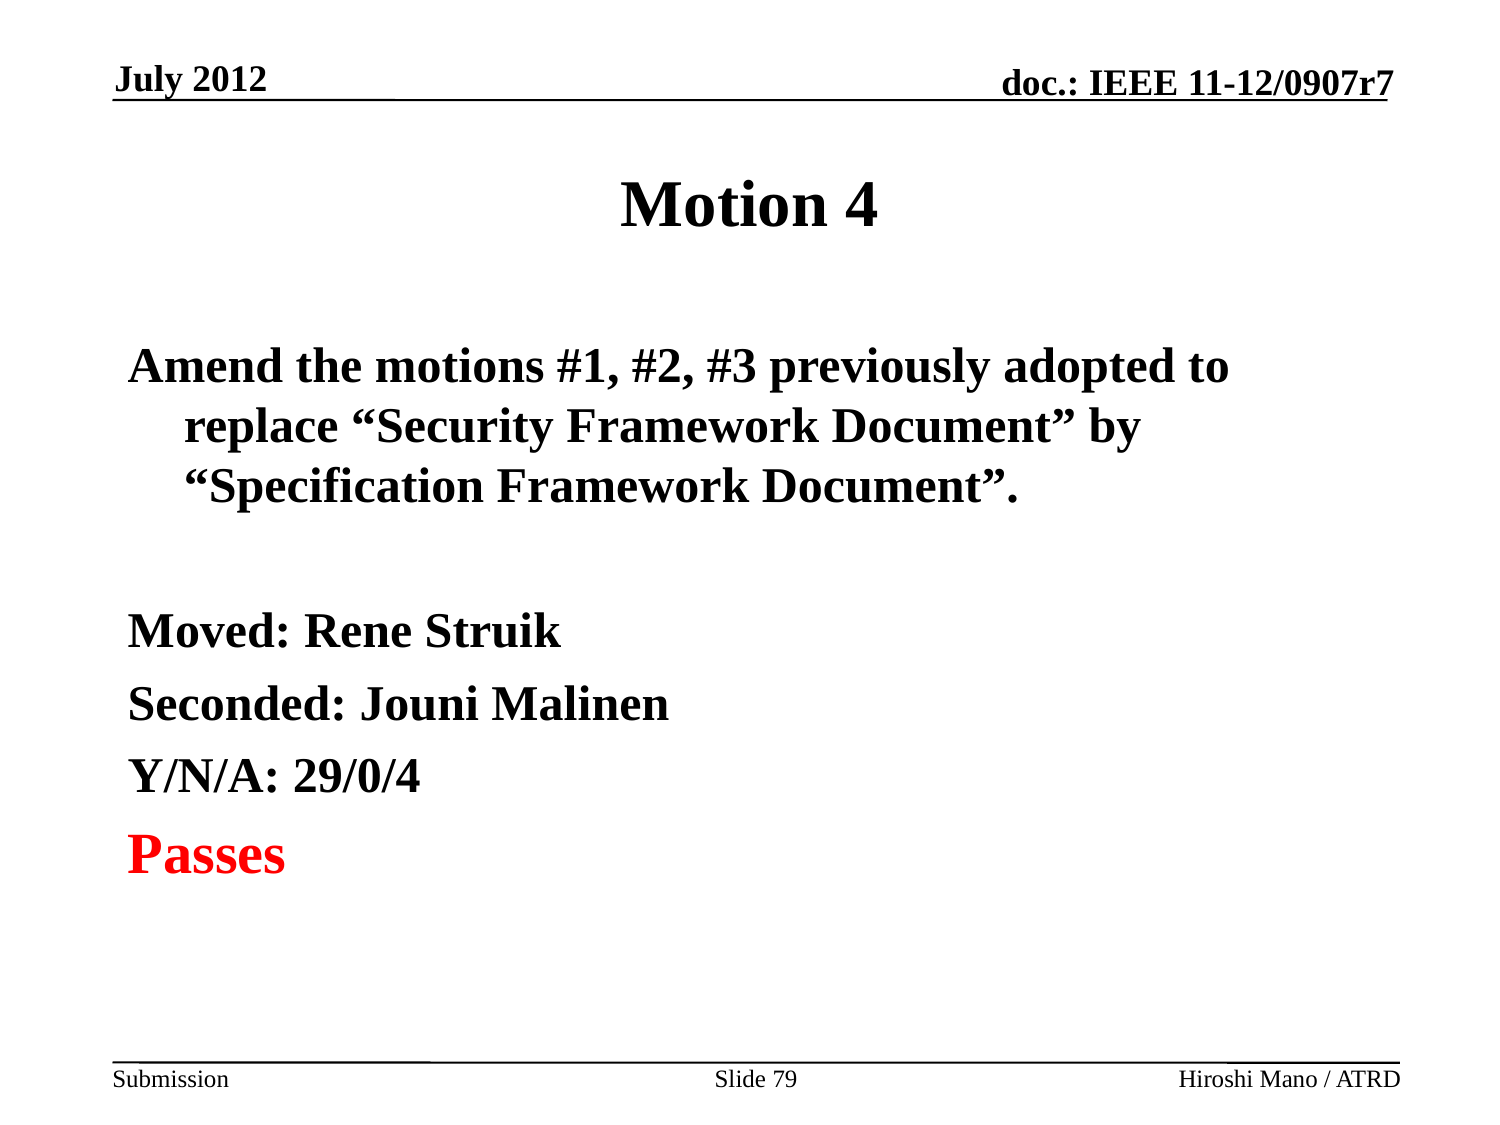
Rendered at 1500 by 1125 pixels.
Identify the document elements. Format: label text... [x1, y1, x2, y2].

slide_number Slide 79 [712, 1061, 800, 1123]
list Amend the motions #1, #2, #3 previously adopted to replace “Security Framework Document” by “Specification Framework Document”. Moved: Rene Struik Seconded: Jouni Malinen Y/N/A: 29/0/4 Passes [112, 324, 1388, 1000]
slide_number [114, 54, 423, 100]
title Motion 4 [112, 112, 1388, 288]
footer Hiroshi Mano / ATRD [878, 1061, 1402, 1093]
